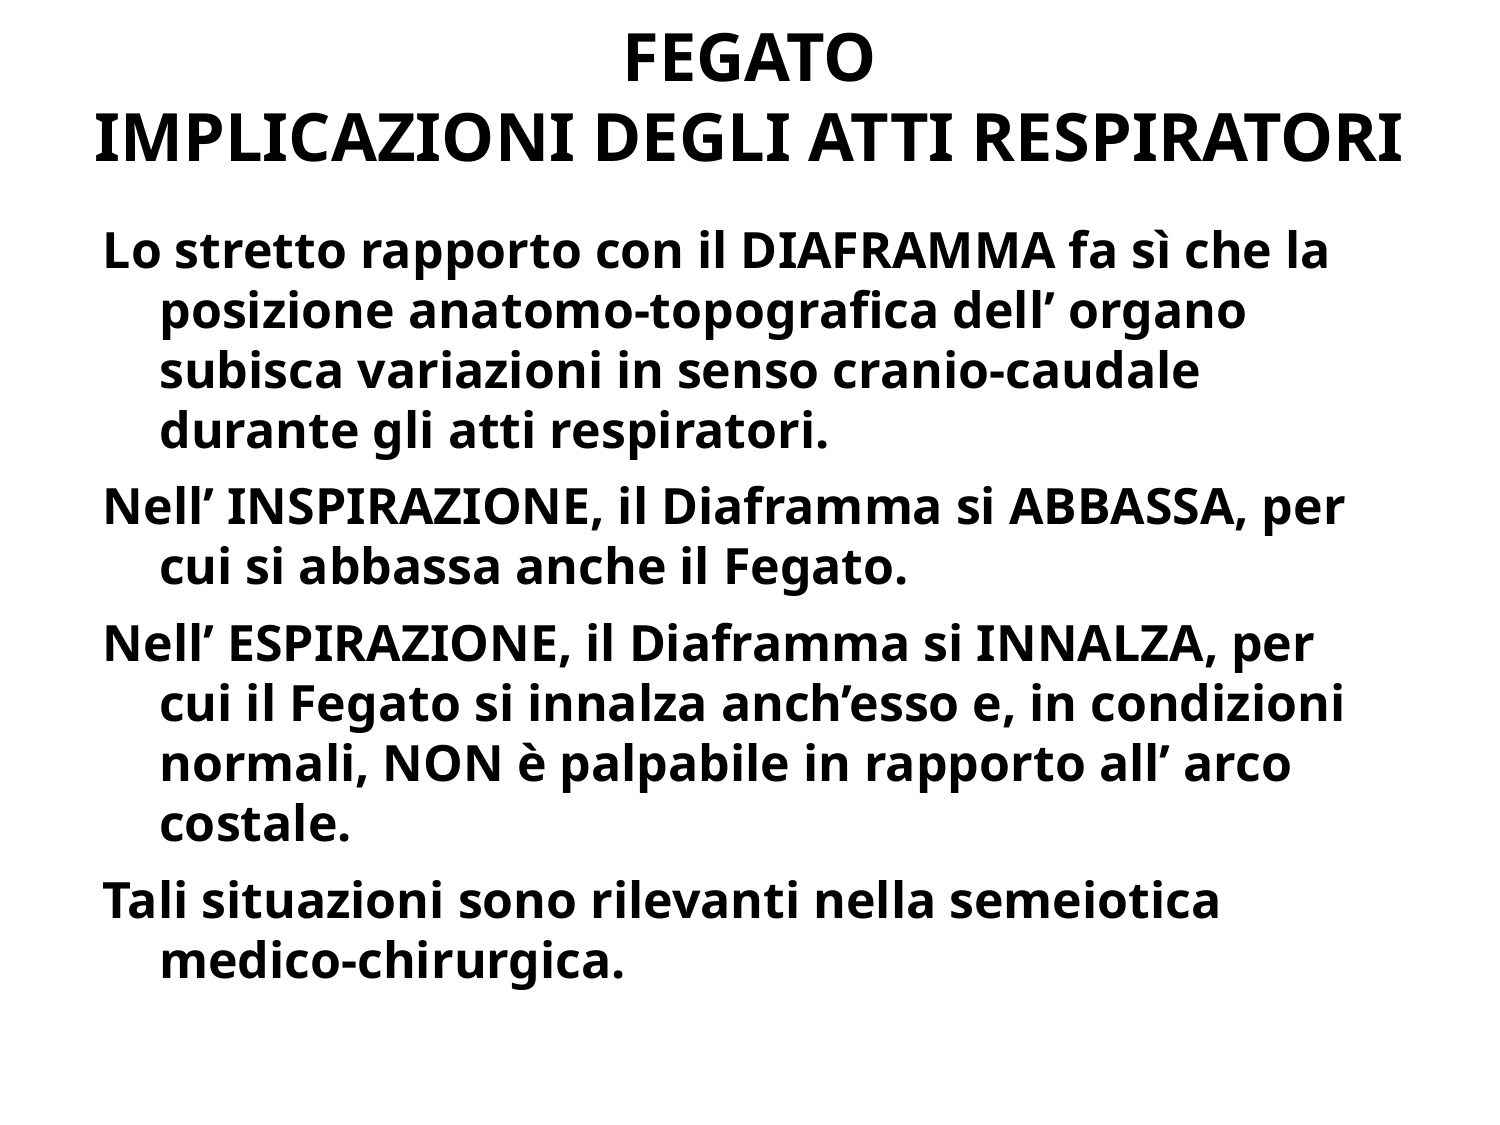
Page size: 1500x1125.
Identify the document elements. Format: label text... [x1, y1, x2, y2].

list Lo stretto rapporto con il DIAFRAMMA fa sì che la posizione anatomo-topografica dell’ organo subisca variazioni in senso cranio-caudale durante gli atti respiratori. Nell’ INSPIRAZIONE, il Diaframma si ABBASSA, per cui si abbassa anche il Fegato. Nell’ ESPIRAZIONE, il Diaframma si INNALZA, per cui il Fegato si innalza anch’esso e, in condizioni normali, NON è palpabile in rapporto all’ arco costale. Tali situazioni sono rilevanti nella semeiotica medico-chirurgica. [88, 210, 1412, 1125]
title FEGATO IMPLICAZIONI DEGLI ATTI RESPIRATORI [0, 1, 1500, 189]
